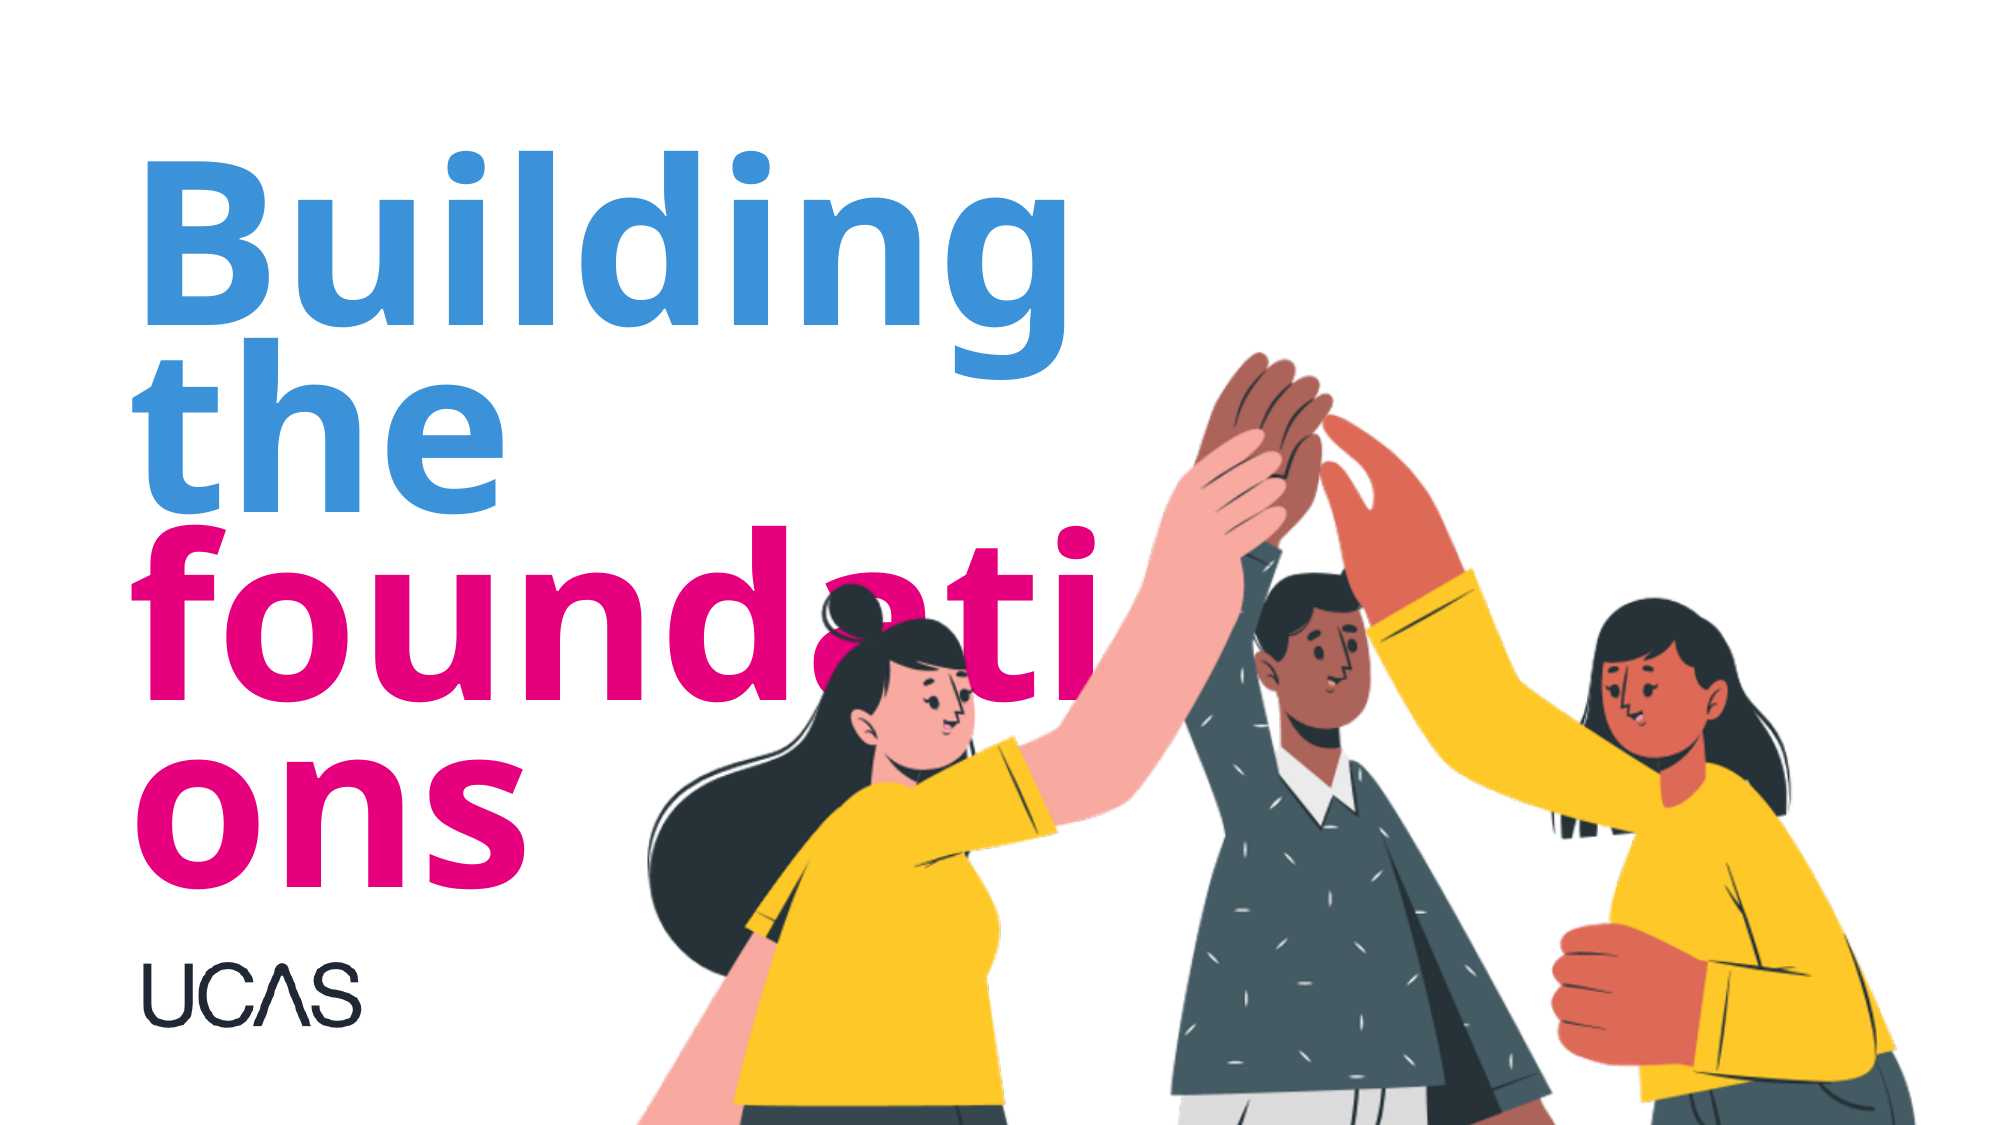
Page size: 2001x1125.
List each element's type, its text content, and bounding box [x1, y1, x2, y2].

picture [87, 897, 421, 1091]
picture [478, 0, 1969, 1125]
text_box Building the foundations [127, 183, 478, 934]
